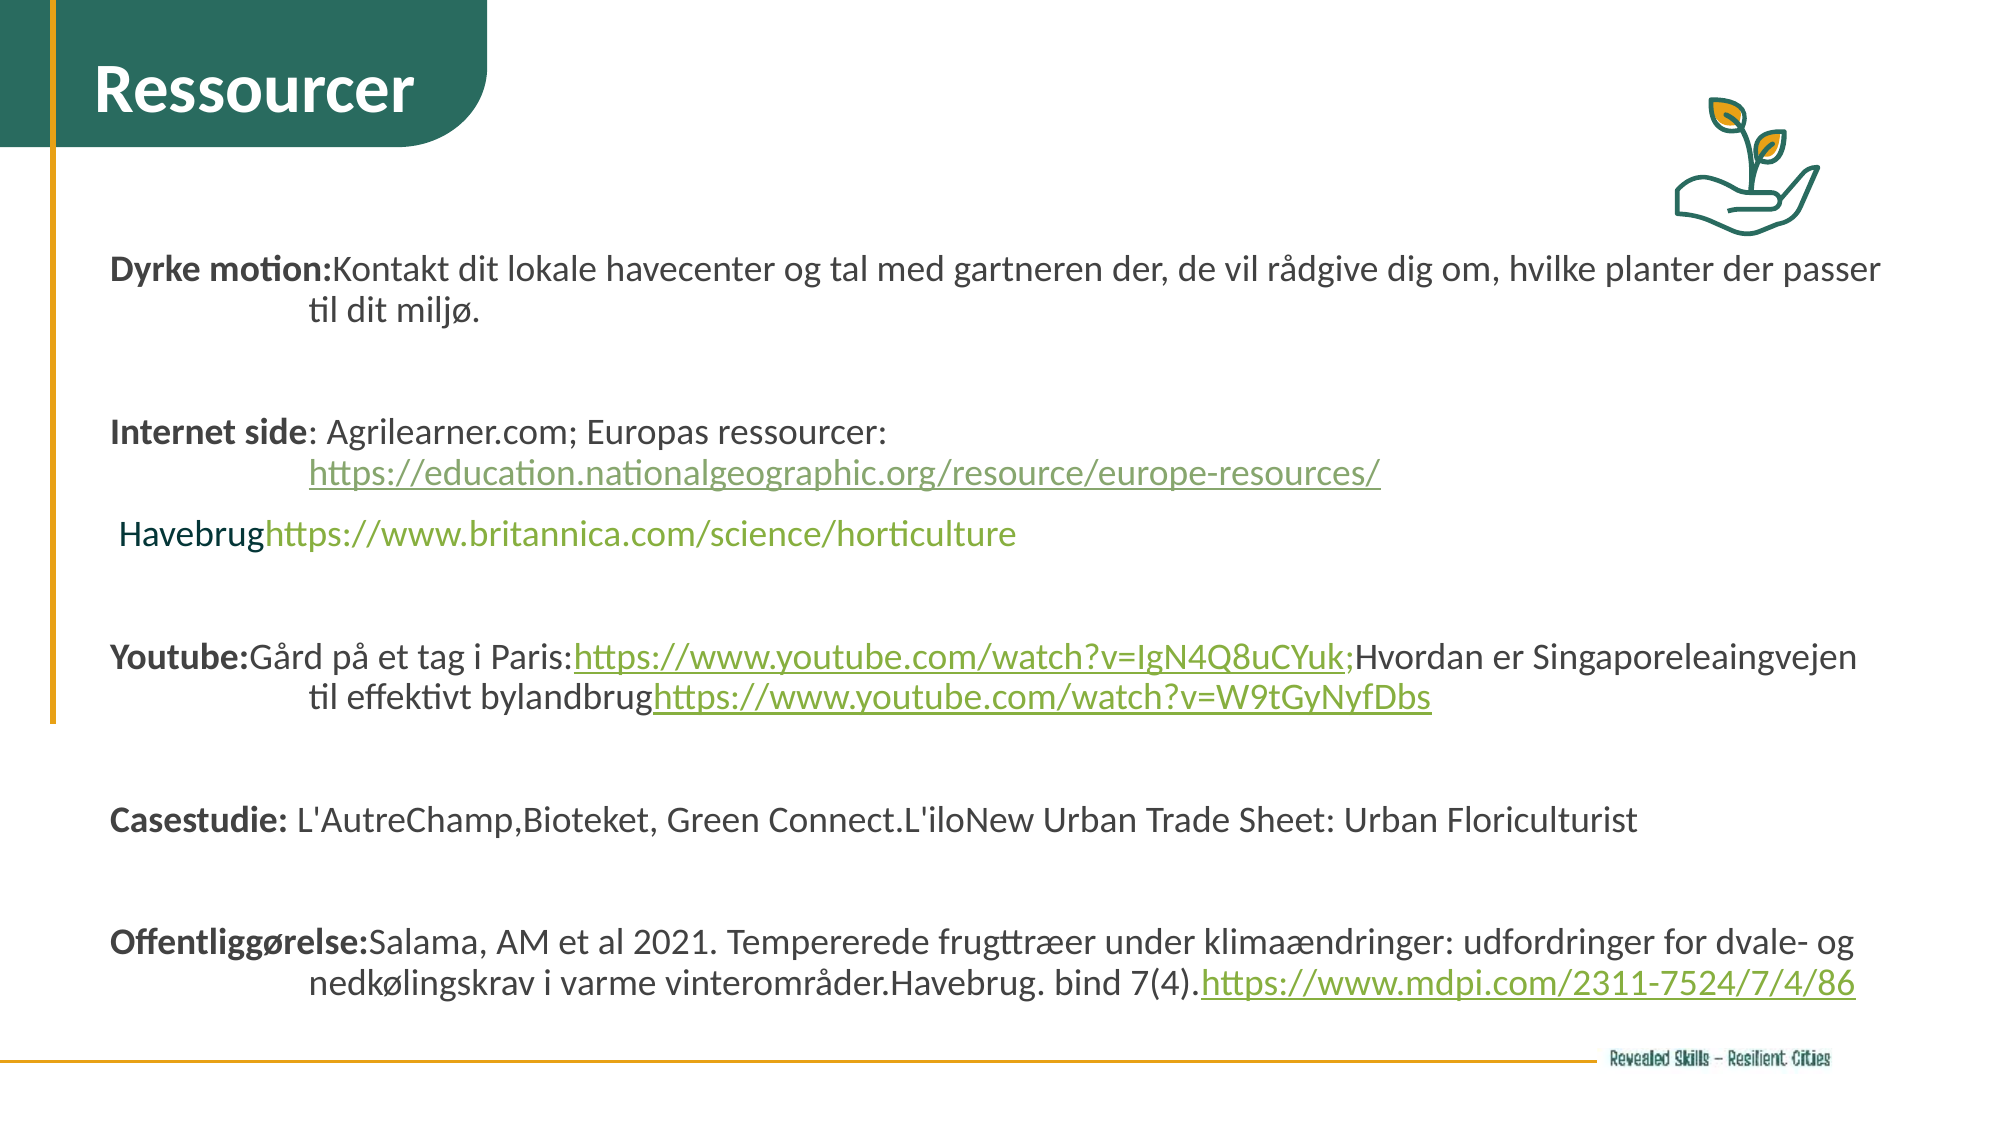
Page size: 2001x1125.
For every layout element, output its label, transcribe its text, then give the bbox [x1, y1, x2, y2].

text_box [0, 0, 50, 149]
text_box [1674, 97, 1821, 237]
picture [1597, 1062, 1833, 1074]
text_box [56, 0, 489, 149]
list Dyrke motion:Kontakt dit lokale havecenter og tal med gartneren der, de vil rådgive dig om, hvilke planter der passer til dit miljø. Internet side: Agrilearner.com; Europas ressourcer:https://education.nationalgeographic.org/resource/europe-resources/ Havebrughttps://www.britannica.com/science/horticulture Youtube:Gård på et tag i Paris:https://www.youtube.com/watch?v=IgN4Q8uCYuk;Hvordan er Singaporeleaingvejen til effektivt bylandbrughttps://www.youtube.com/watch?v=W9tGyNyfDbs Casestudie: L'AutreChamp,Bioteket, Green Connect.L'iloNew Urban Trade Sheet: Urban Floriculturist Offentliggørelse:Salama, AM et al 2021. Tempererede frugttræer under klimaændringer: udfordringer for dvale- og nedkølingskrav i varme vinterområder.Havebrug. bind 7(4).https://www.mdpi.com/2311-7524/7/4/86 [95, 242, 1905, 1062]
text_box Ressourcer [80, 34, 488, 135]
